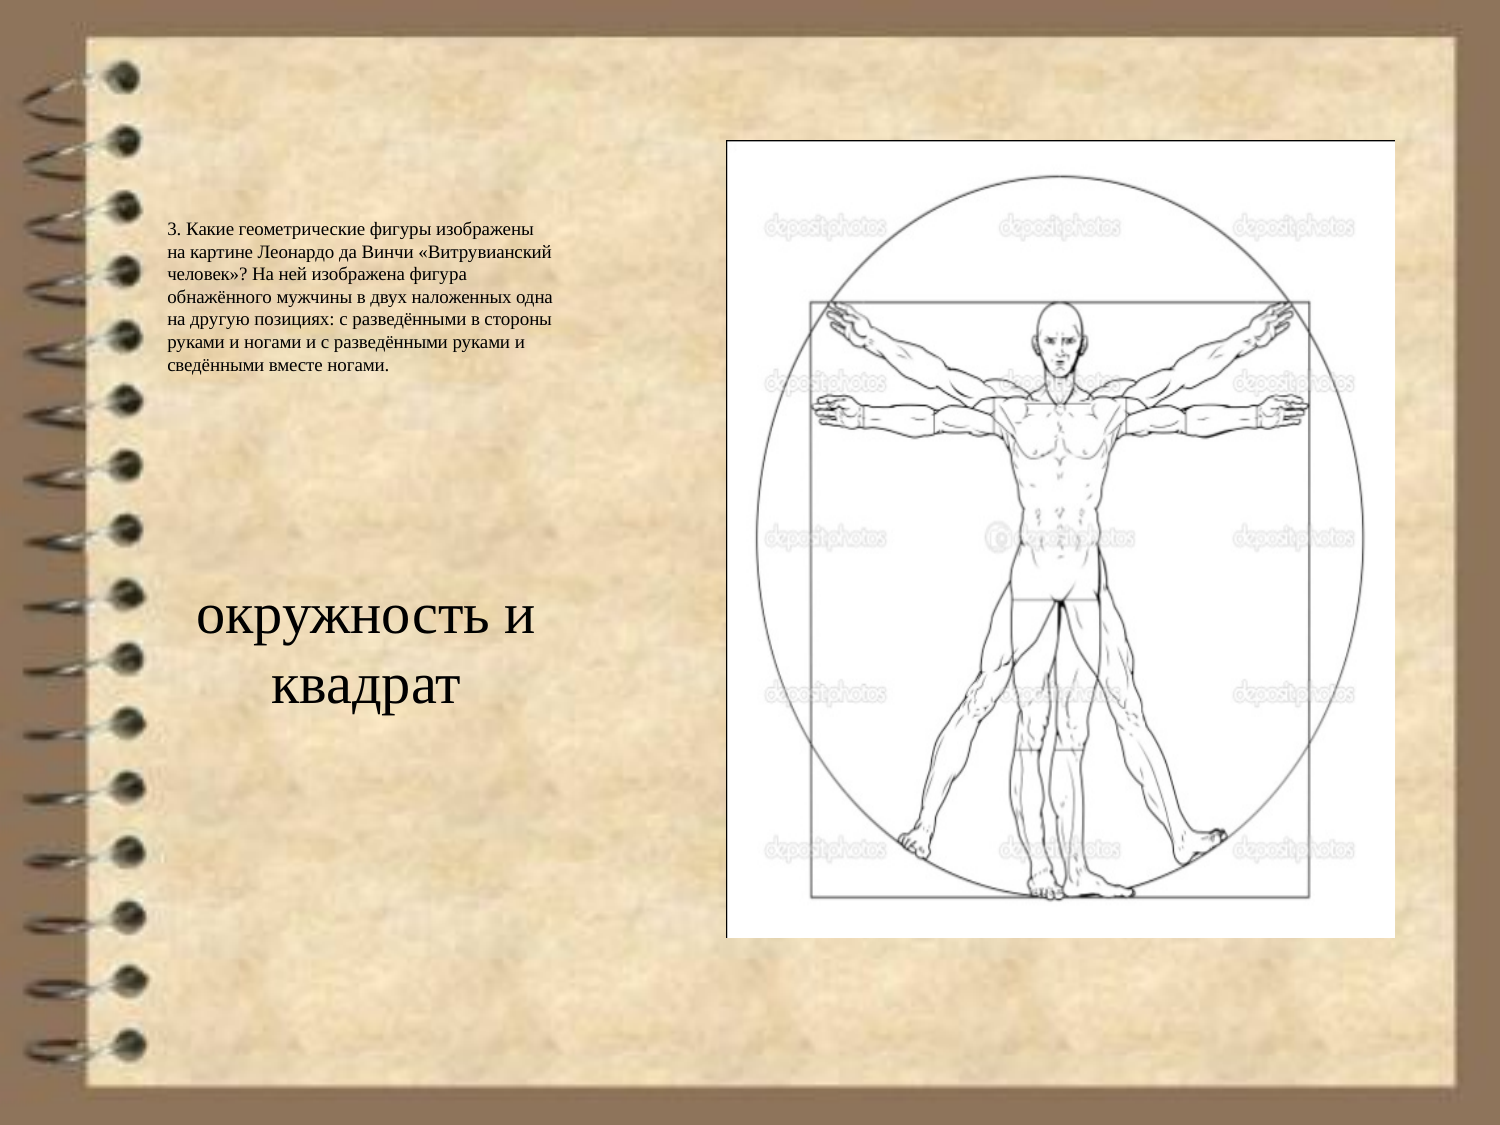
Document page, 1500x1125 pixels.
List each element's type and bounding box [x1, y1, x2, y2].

picture [0, 0, 1500, 1125]
list [726, 140, 1395, 938]
